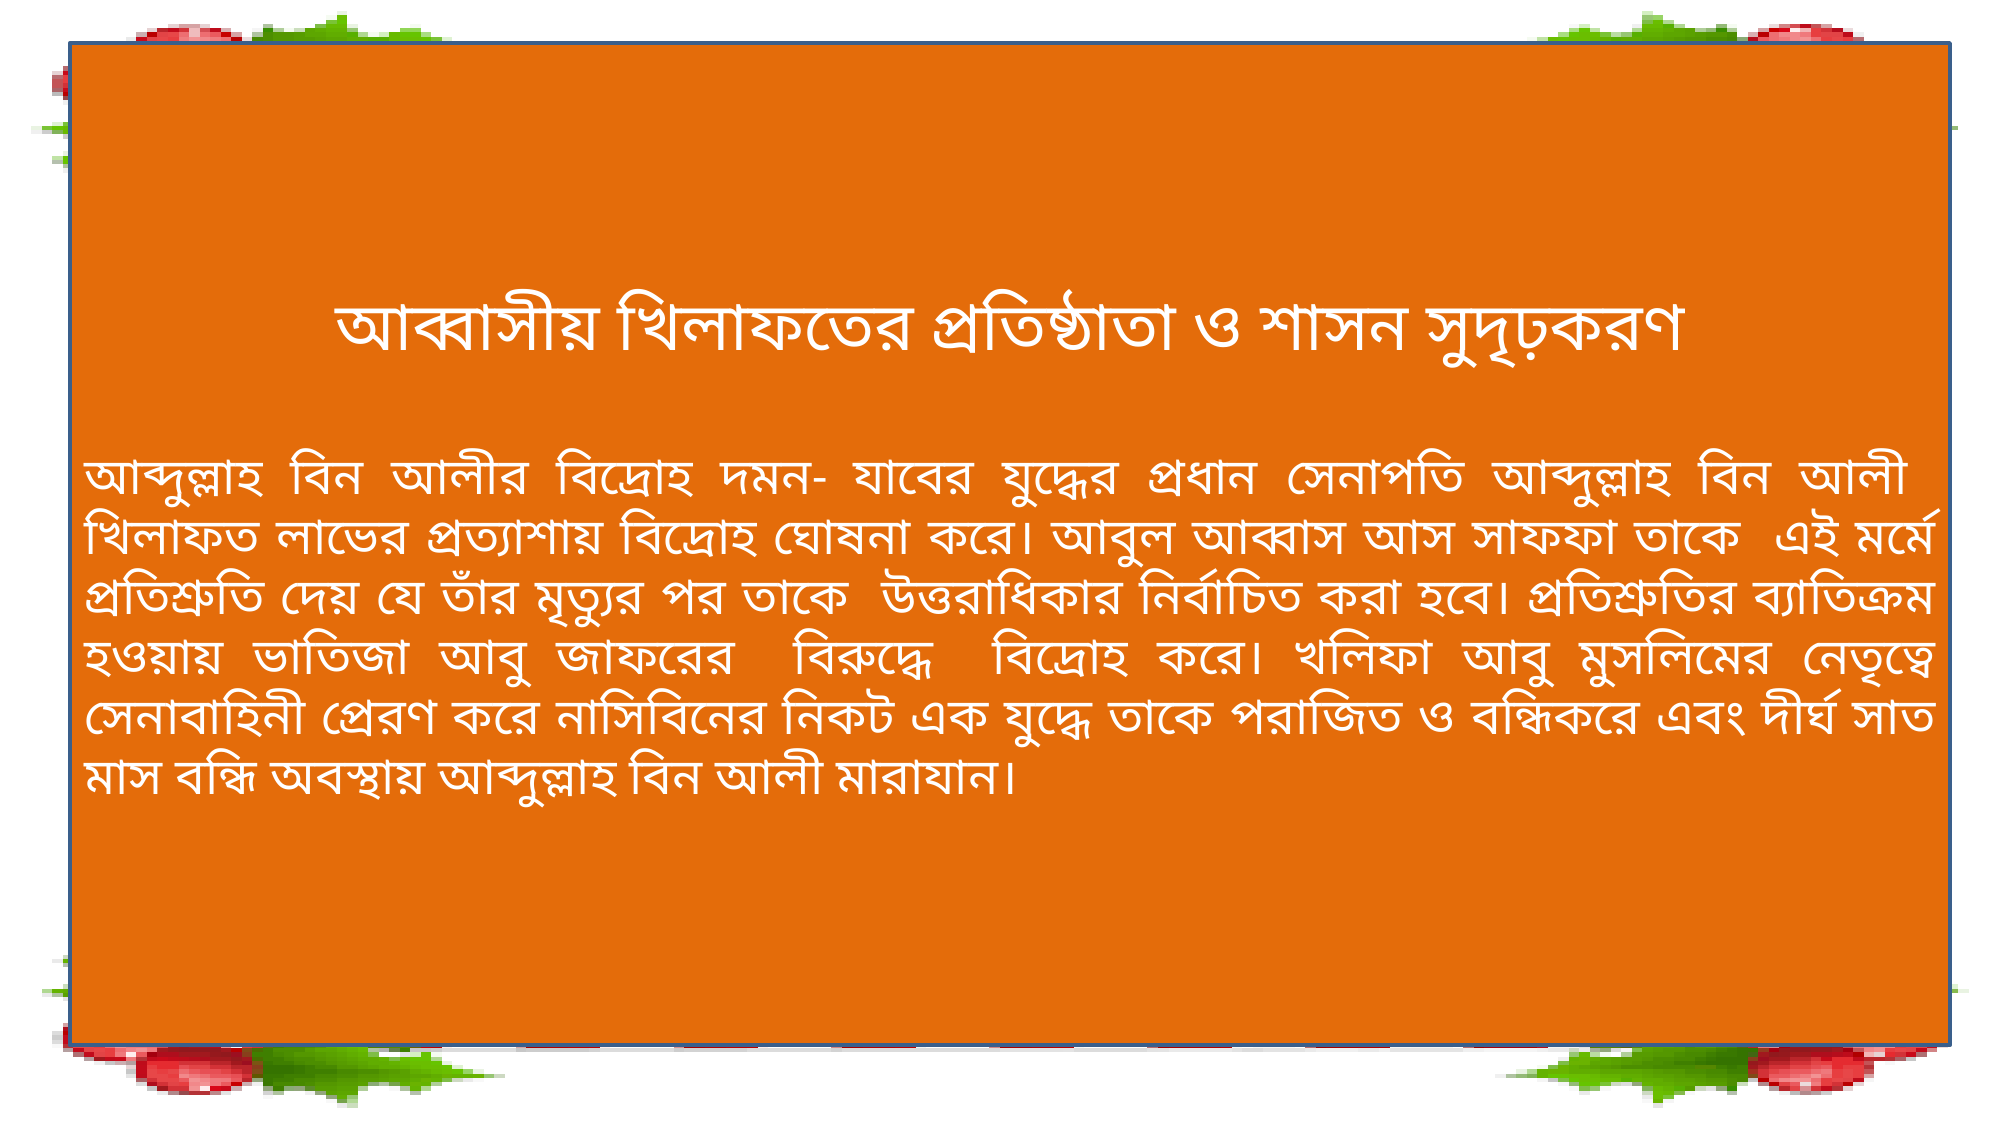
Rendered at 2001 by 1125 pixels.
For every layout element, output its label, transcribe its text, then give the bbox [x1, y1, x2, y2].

picture [0, 0, 2001, 1125]
text_box আব্বাসীয় খিলাফতের প্রতিষ্ঠাতা ও শাসন সুদৃঢ়করণ আব্দুল্লাহ বিন আলীর বিদ্রোহ দমন- যাবের যুদ্ধের প্রধান সেনাপতি আব্দুল্লাহ বিন আলী খিলাফত লাভের প্রত্যাশায় বিদ্রোহ ঘোষনা করে। আবুল আব্বাস আস সাফফা তাকে এই মর্মে প্রতিশ্রুতি দেয় যে তাঁর মৃত্যুর পর তাকে উত্তরাধিকার নির্বাচিত করা হবে। প্রতিশ্রুতির ব্যাতিক্রম হওয়ায় ভাতিজা আবু জাফরের বিরুদ্ধে বিদ্রোহ করে। খলিফা আবু মুসলিমের নেতৃত্বে সেনাবাহিনী প্রেরণ করে নাসিবিনের নিকট এক যুদ্ধে তাকে পরাজিত ও বন্ধিকরে এবং দীর্ঘ সাত মাস বন্ধি অবস্থায় আব্দুল্লাহ বিন আলী মারাযান। [68, 41, 1952, 1047]
